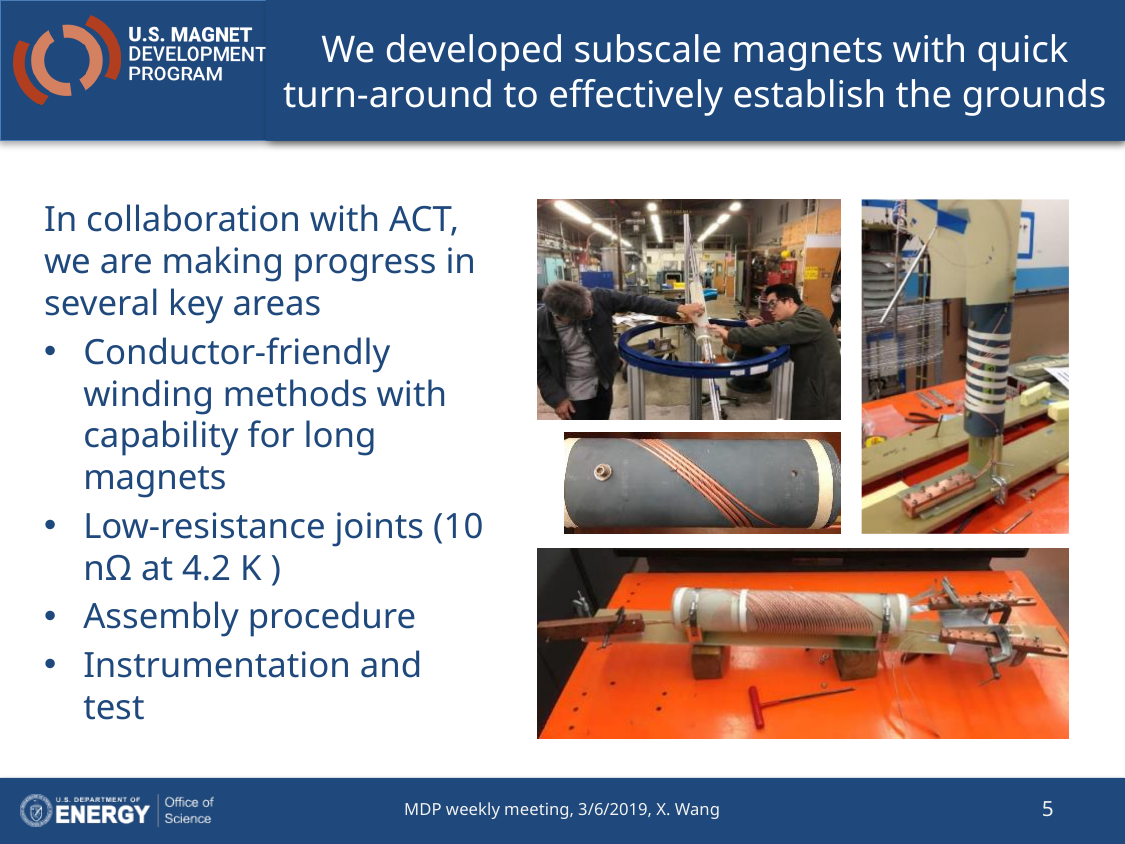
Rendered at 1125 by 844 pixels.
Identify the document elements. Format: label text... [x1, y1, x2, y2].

picture [13, 15, 265, 105]
picture [537, 548, 1069, 739]
slide_number 5 [1005, 787, 1069, 833]
title We developed subscale magnets with quick turn-around to effectively establish the grounds [265, 0, 1125, 141]
list In collaboration with ACT, we are making progress in several key areas Conductor-friendly winding methods with capability for long magnets Low-resistance joints (10 nΩ at 4.2 K ) Assembly procedure Instrumentation and test [29, 189, 506, 739]
picture [537, 199, 1125, 534]
picture [20, 794, 214, 827]
